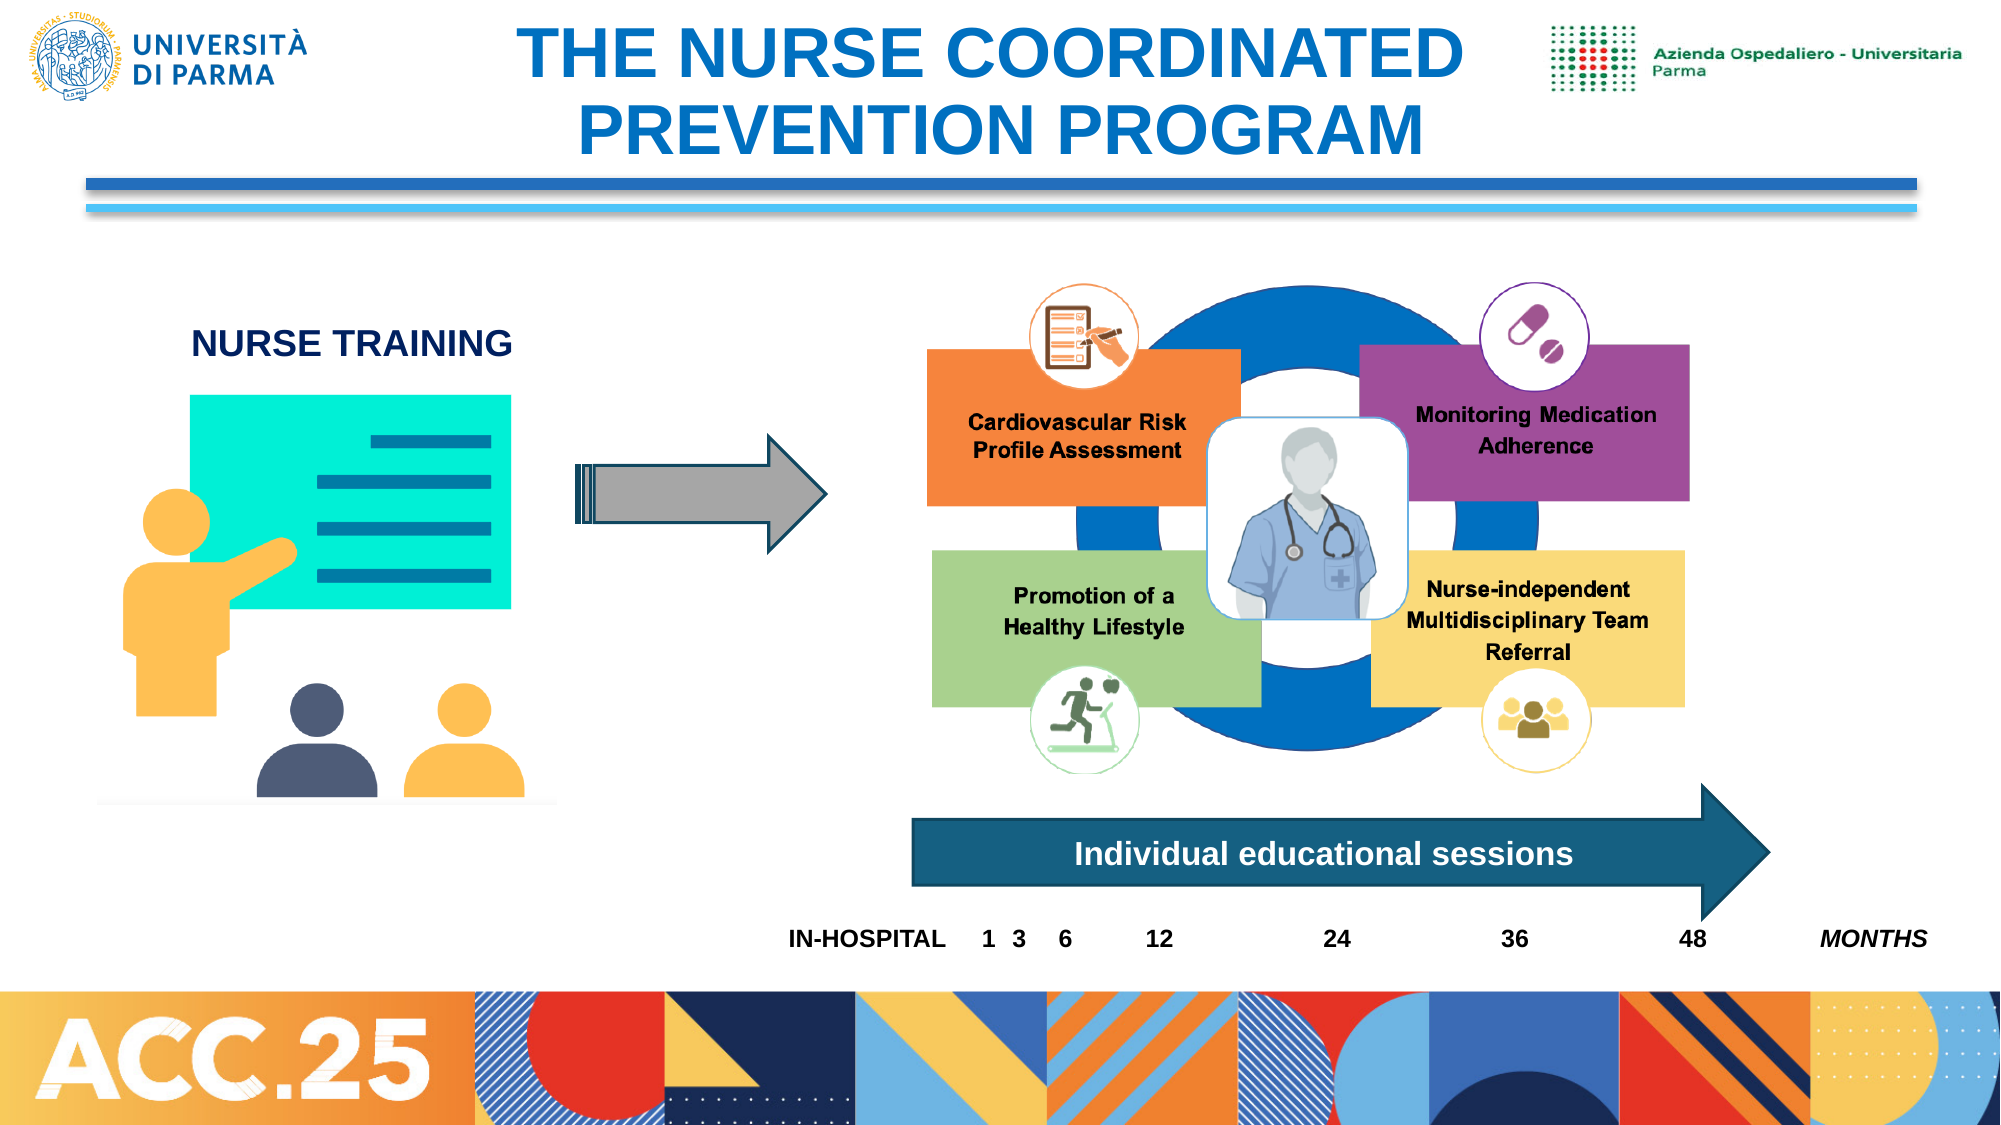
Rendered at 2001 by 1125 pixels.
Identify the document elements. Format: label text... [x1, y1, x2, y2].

text_box [582, 433, 829, 555]
picture [1542, 11, 1971, 102]
text_box Individual educational sessions [911, 782, 1771, 914]
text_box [772, 914, 1945, 962]
text_box THE NURSE COORDINATED PREVENTION PROGRAM [1, 1, 2000, 177]
picture [0, 0, 2000, 1125]
picture [29, 11, 308, 102]
text_box [575, 464, 581, 524]
text_box NURSE TRAINING [176, 311, 529, 372]
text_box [85, 183, 1918, 209]
